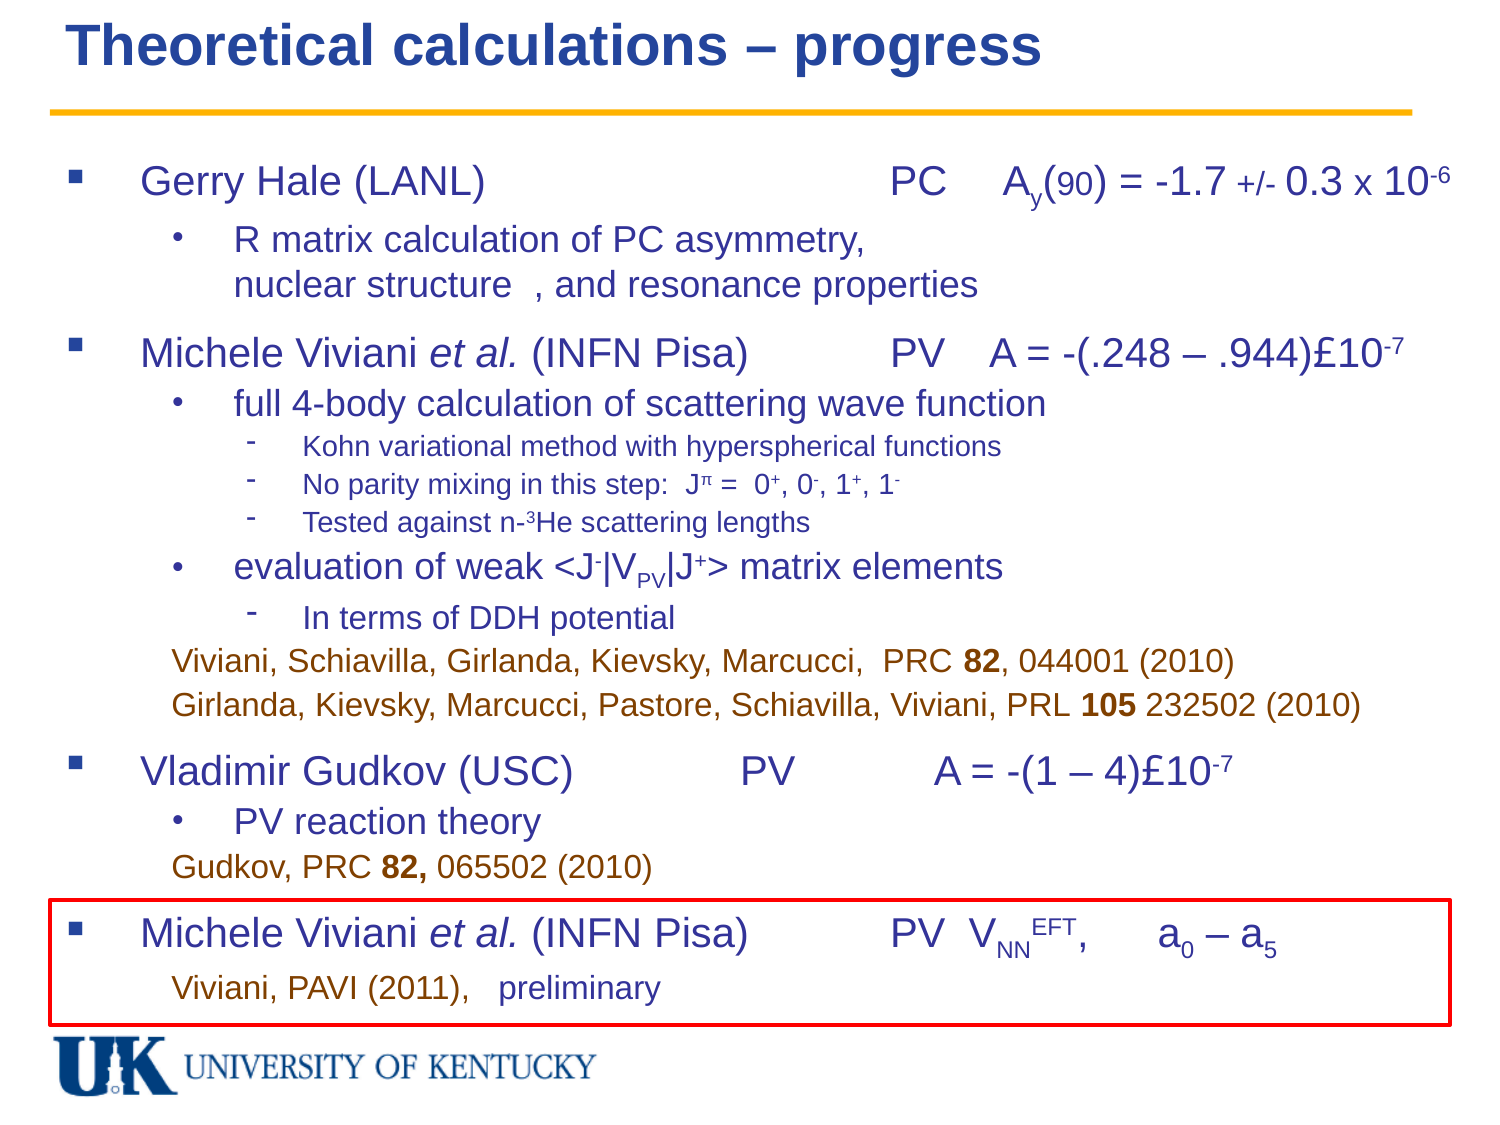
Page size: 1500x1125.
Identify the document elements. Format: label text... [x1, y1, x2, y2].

title Theoretical calculations – progress [50, 0, 1425, 92]
picture [47, 1032, 604, 1100]
list Gerry Hale (LANL) PC Ay(90) = -1.7 +/- 0.3 x 10-6 R matrix calculation of PC asymmetry, nuclear structure , and resonance properties Michele Viviani et al. (INFN Pisa) PV A = -(.248 – .944)£10-7 full 4-body calculation of scattering wave function Kohn variational method with hyperspherical functions No parity mixing in this step: Jπ = 0+, 0-, 1+, 1- Tested against n-3He scattering lengths evaluation of weak <J-|VPV|J+> matrix elements In terms of DDH potential Viviani, Schiavilla, Girlanda, Kievsky, Marcucci, PRC 82, 044001 (2010) Girlanda, Kievsky, Marcucci, Pastore, Schiavilla, Viviani, PRL 105 232502 (2010) Vladimir Gudkov (USC) PV A = -(1 – 4)£10-7 PV reaction theory Gudkov, PRC 82, 065502 (2010) Michele Viviani et al. (INFN Pisa) PV VNNEFT, a0 – a5 Viviani, PAVI (2011), preliminary [50, 146, 1475, 1022]
text_box [48, 898, 1452, 1027]
